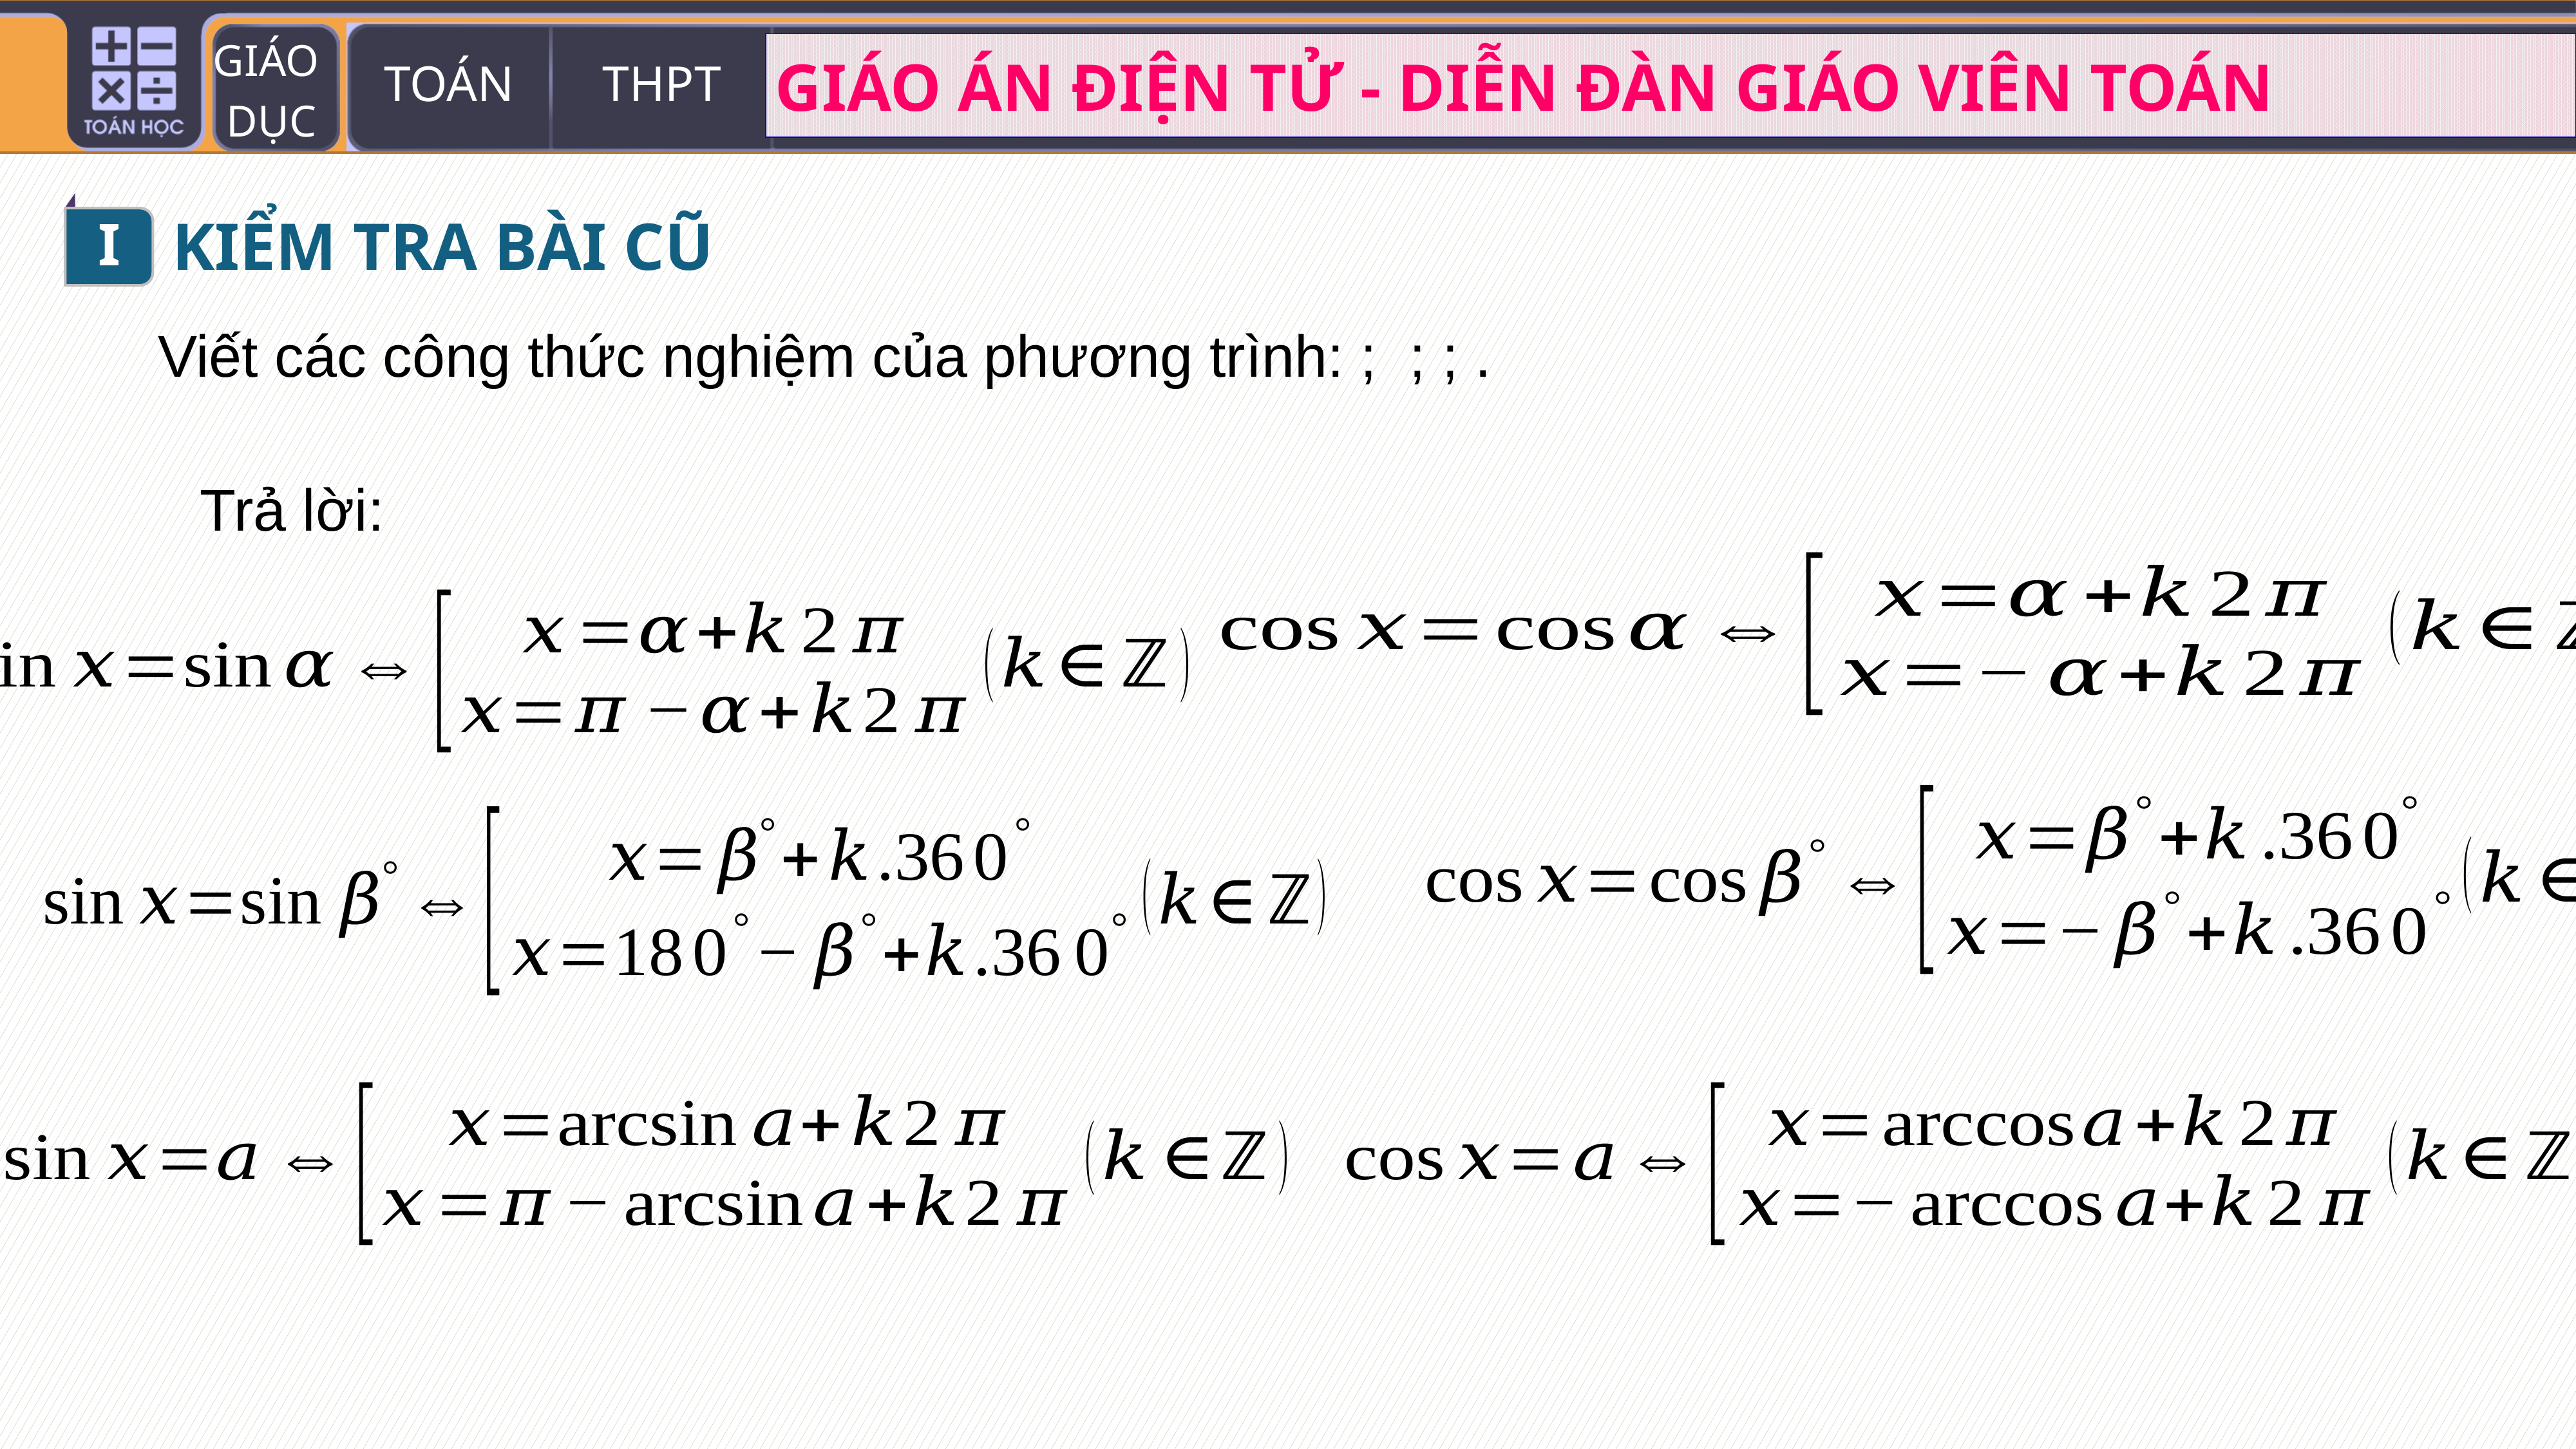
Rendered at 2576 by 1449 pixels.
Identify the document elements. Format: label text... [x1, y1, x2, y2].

text_box [111, 313, 549, 395]
text_box Trả lời: [190, 467, 907, 548]
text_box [64, 193, 1345, 289]
